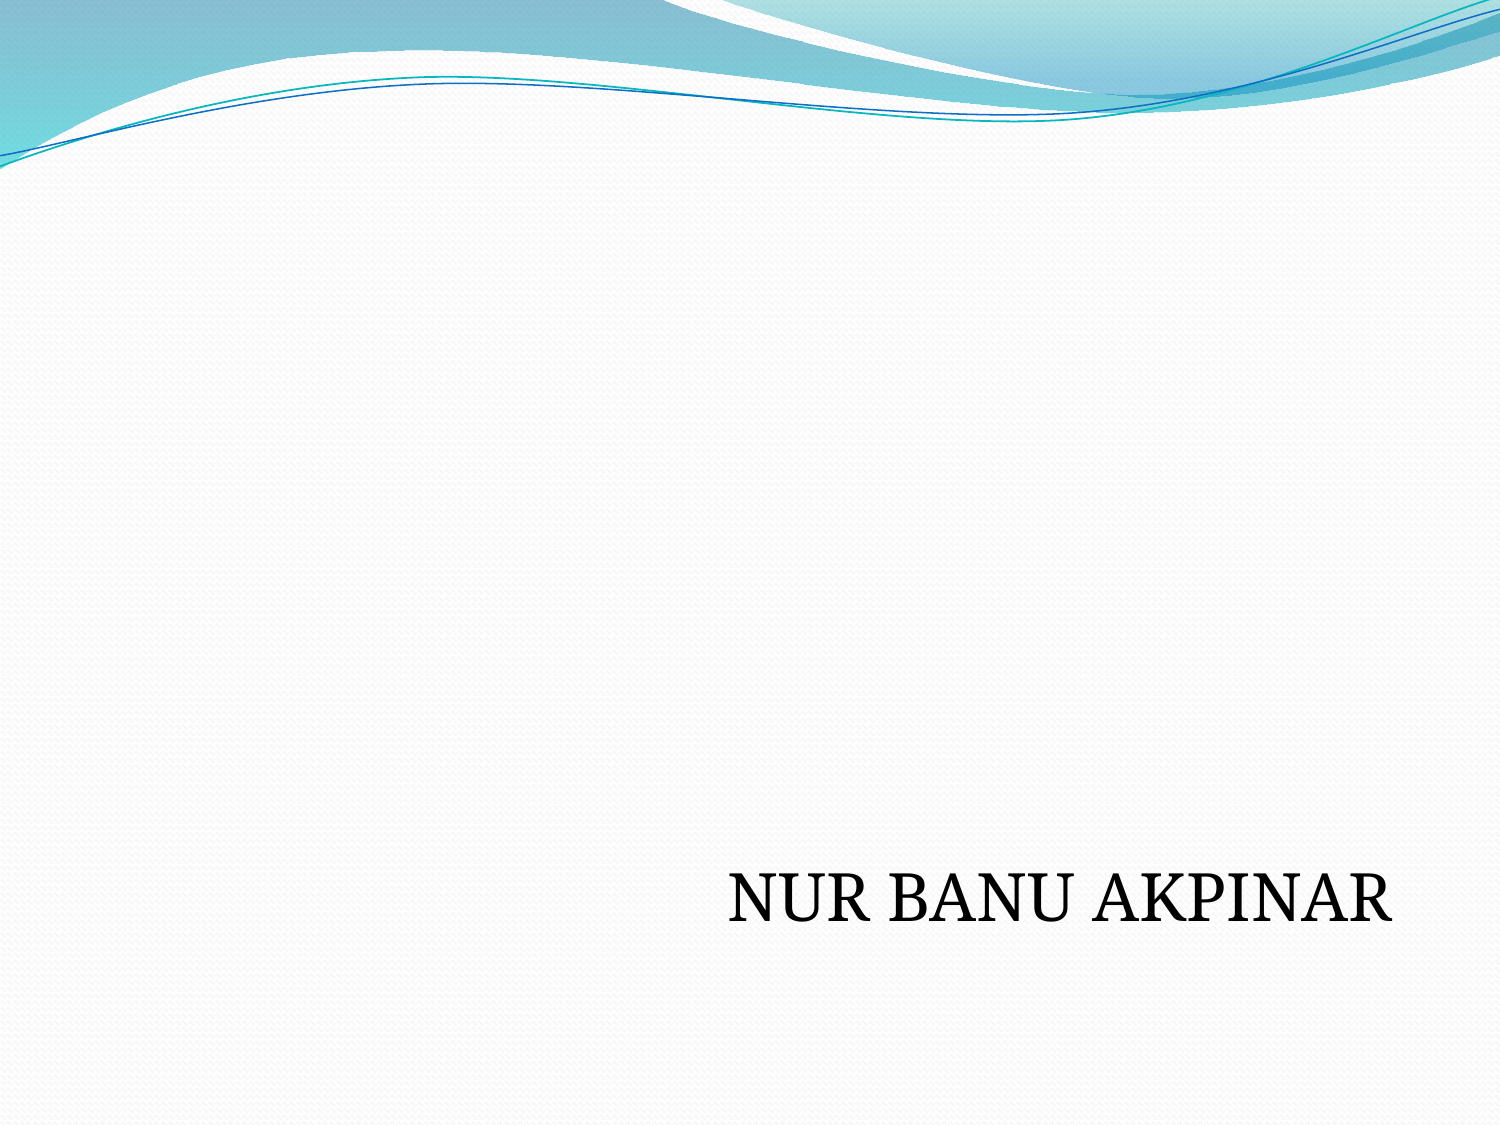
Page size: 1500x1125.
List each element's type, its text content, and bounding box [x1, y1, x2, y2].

list NUR BANU AKPINAR [75, 243, 1425, 1038]
